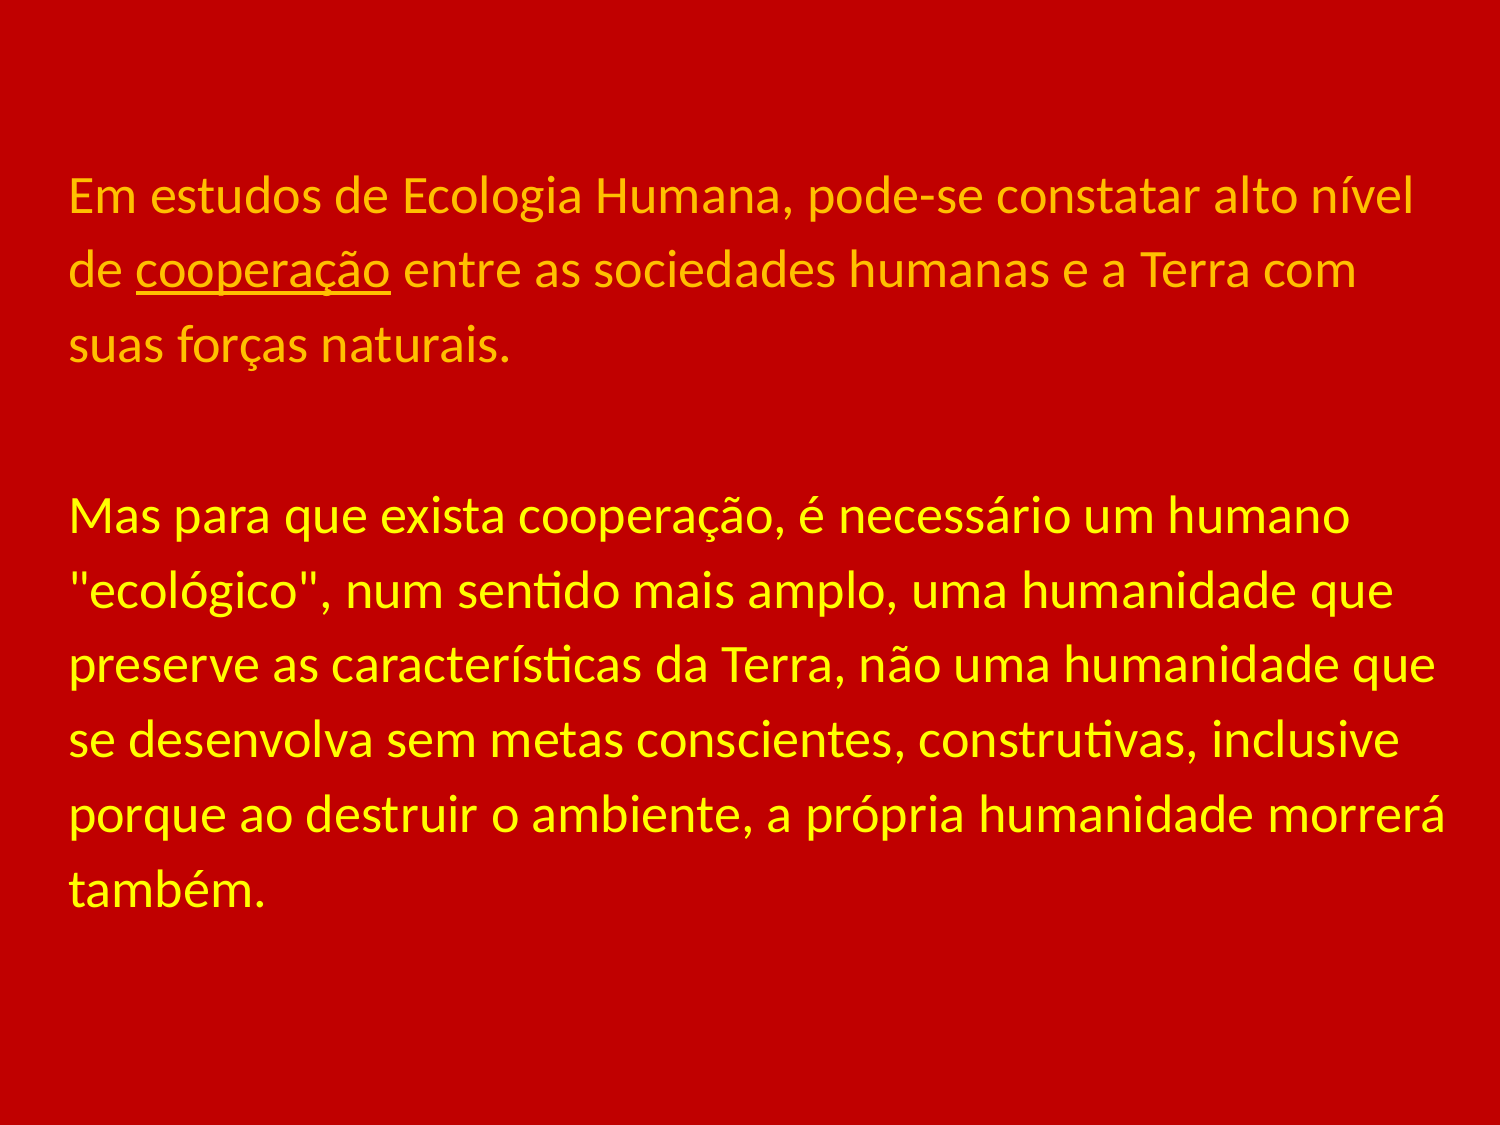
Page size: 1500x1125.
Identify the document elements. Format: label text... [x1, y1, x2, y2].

subtitle Em estudos de Ecologia Humana, pode-se constatar alto nível de cooperação entre as sociedades humanas e a Terra com suas forças naturais. Mas para que exista cooperação, é necessário um humano "ecológico", num sentido mais amplo, uma humanidade que preserve as características da Terra, não uma humanidade que se desenvolva sem metas conscientes, construtivas, inclusive porque ao destruir o ambiente, a própria humanidade morrerá também. [53, 141, 1471, 1000]
